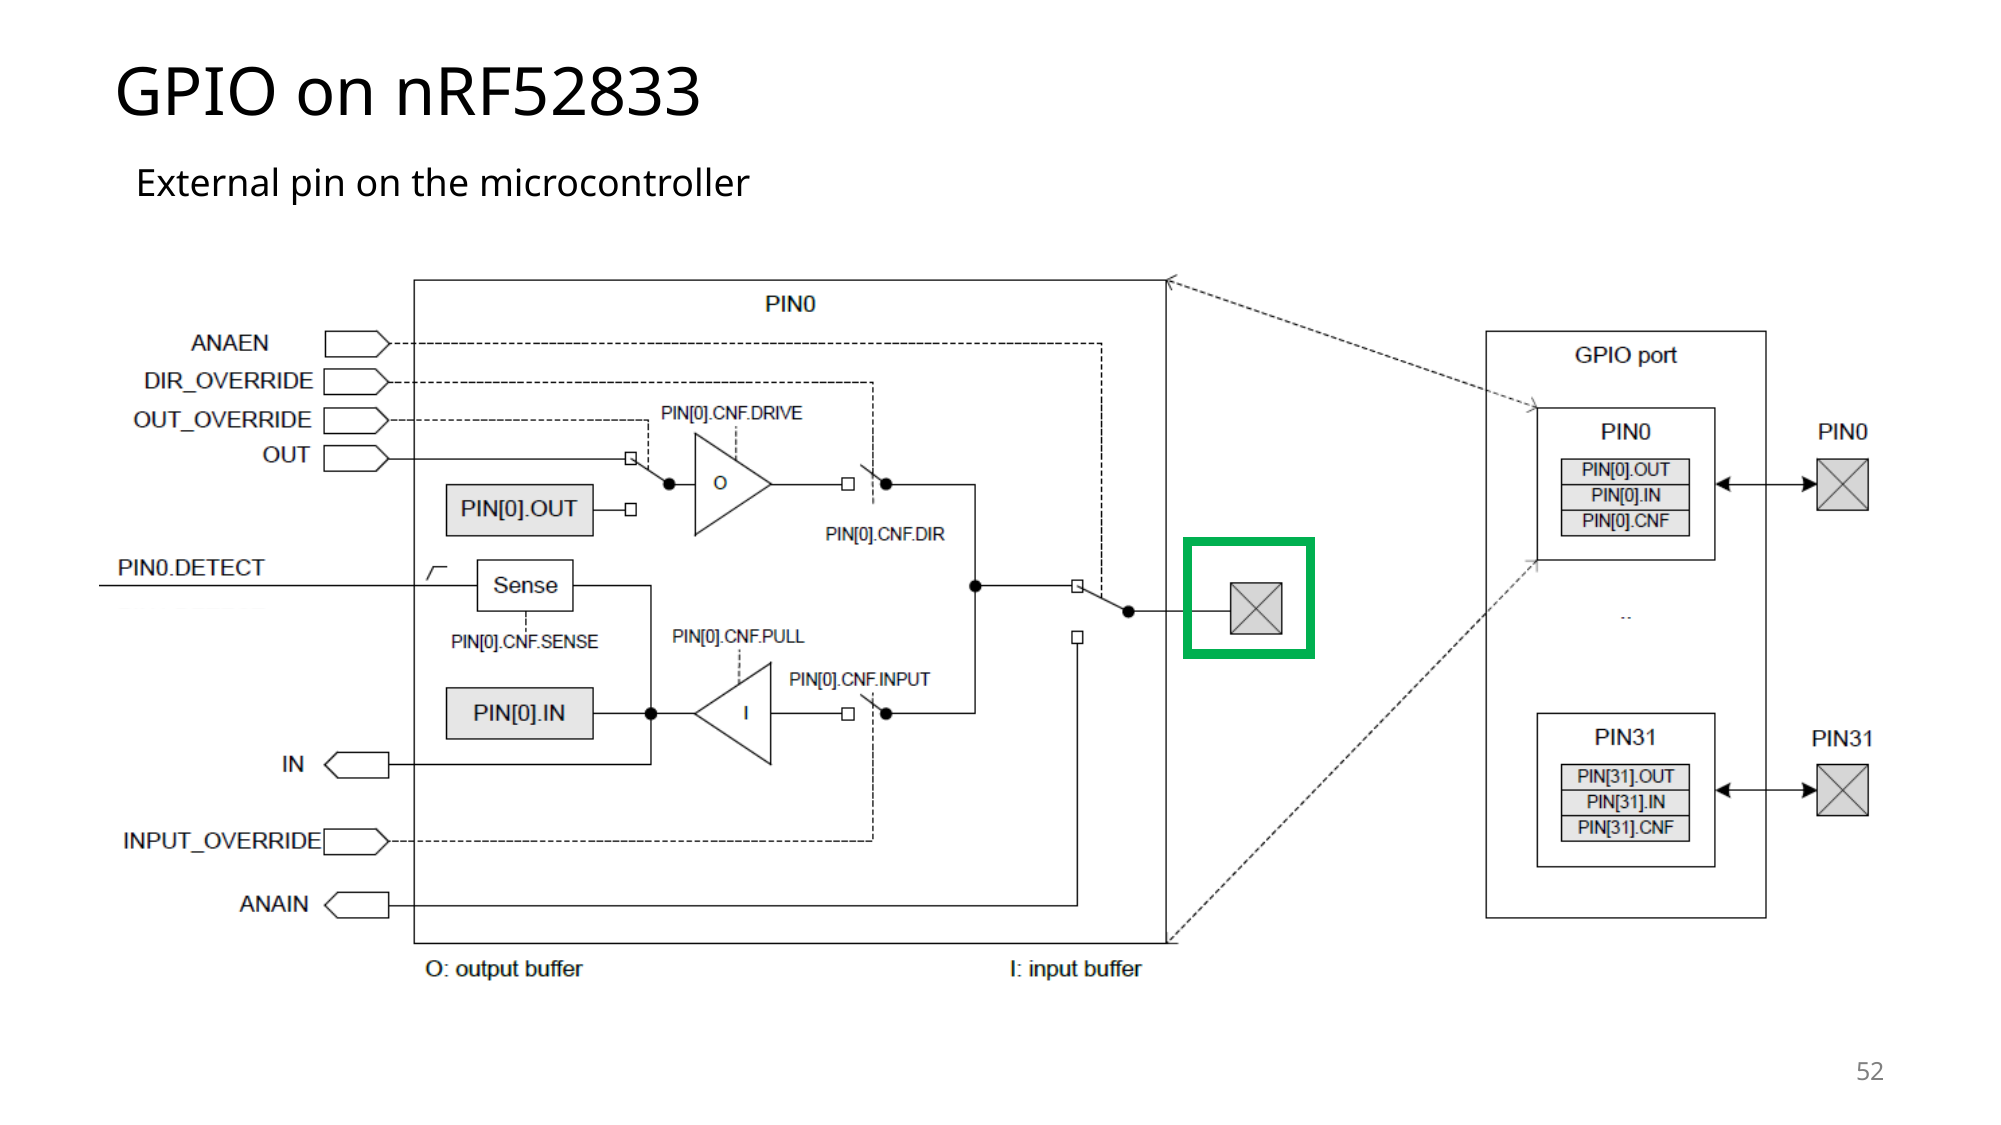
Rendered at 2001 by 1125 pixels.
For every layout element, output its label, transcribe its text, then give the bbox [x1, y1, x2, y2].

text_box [66, 207, 1900, 986]
slide_number 52 [1749, 1042, 1900, 1103]
title GPIO on nRF52833 [99, 37, 1900, 150]
text_box External pin on the microcontroller [120, 152, 1188, 207]
